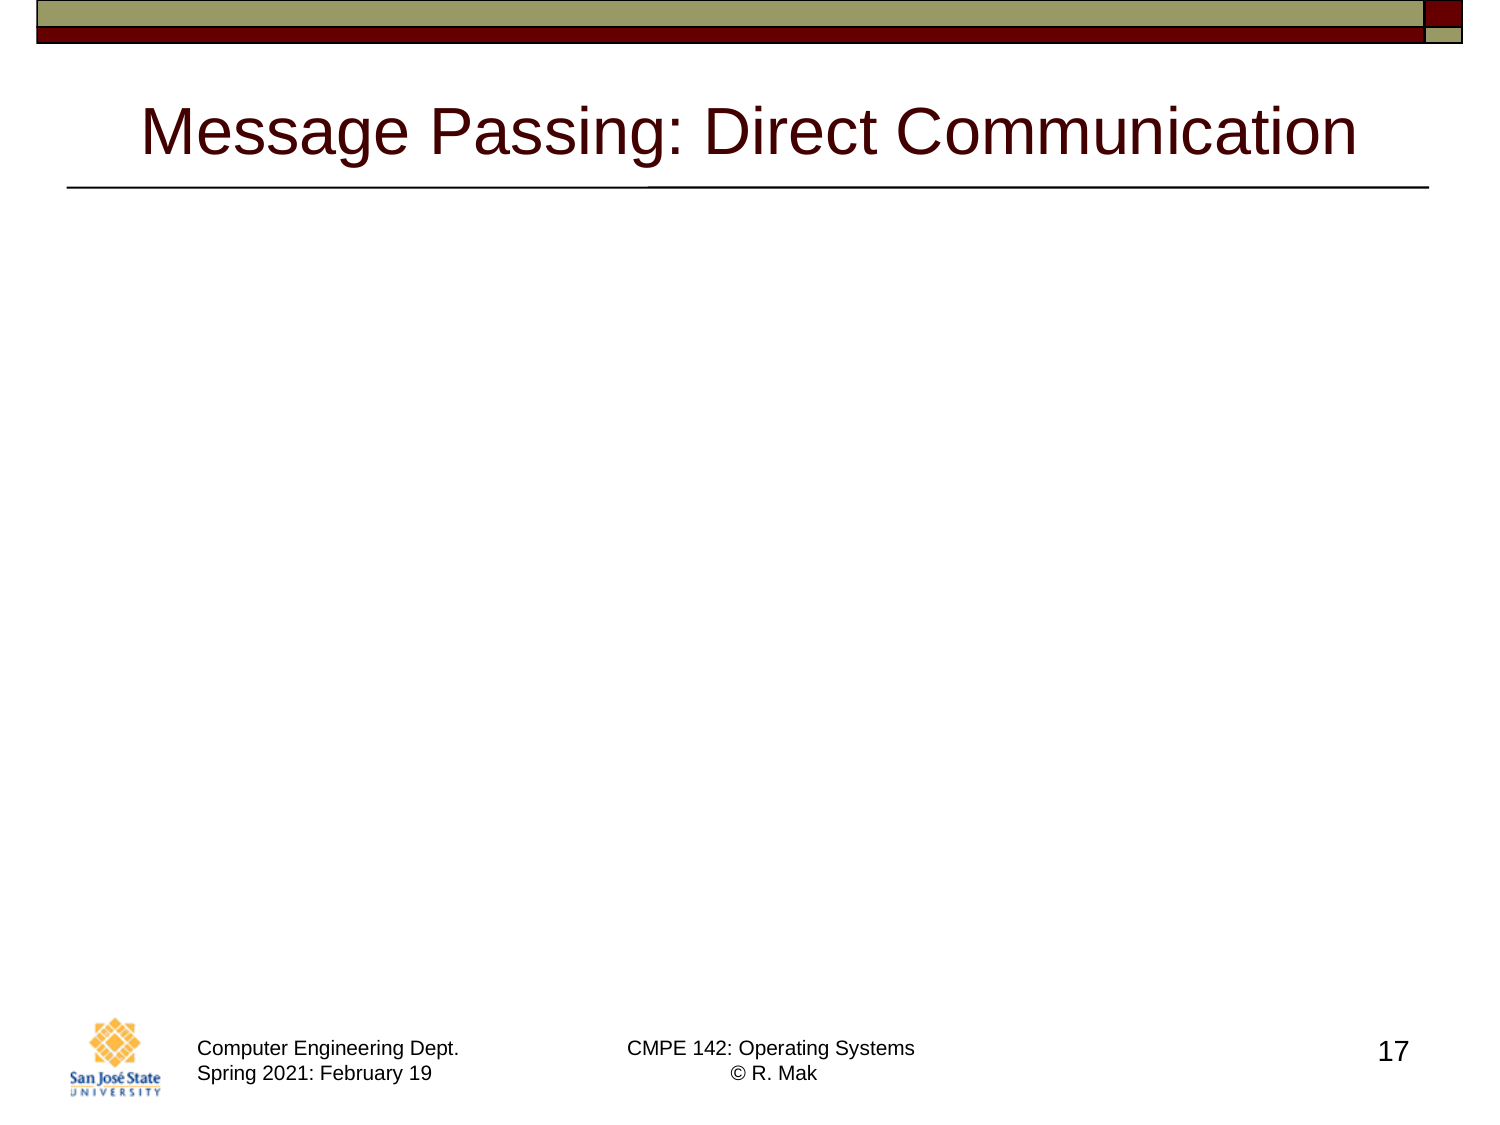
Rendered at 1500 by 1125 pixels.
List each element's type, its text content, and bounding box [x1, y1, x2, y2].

title Message Passing: Direct Communication [75, 67, 1425, 175]
picture [60, 1012, 166, 1112]
slide_number 17 [1305, 1025, 1425, 1100]
